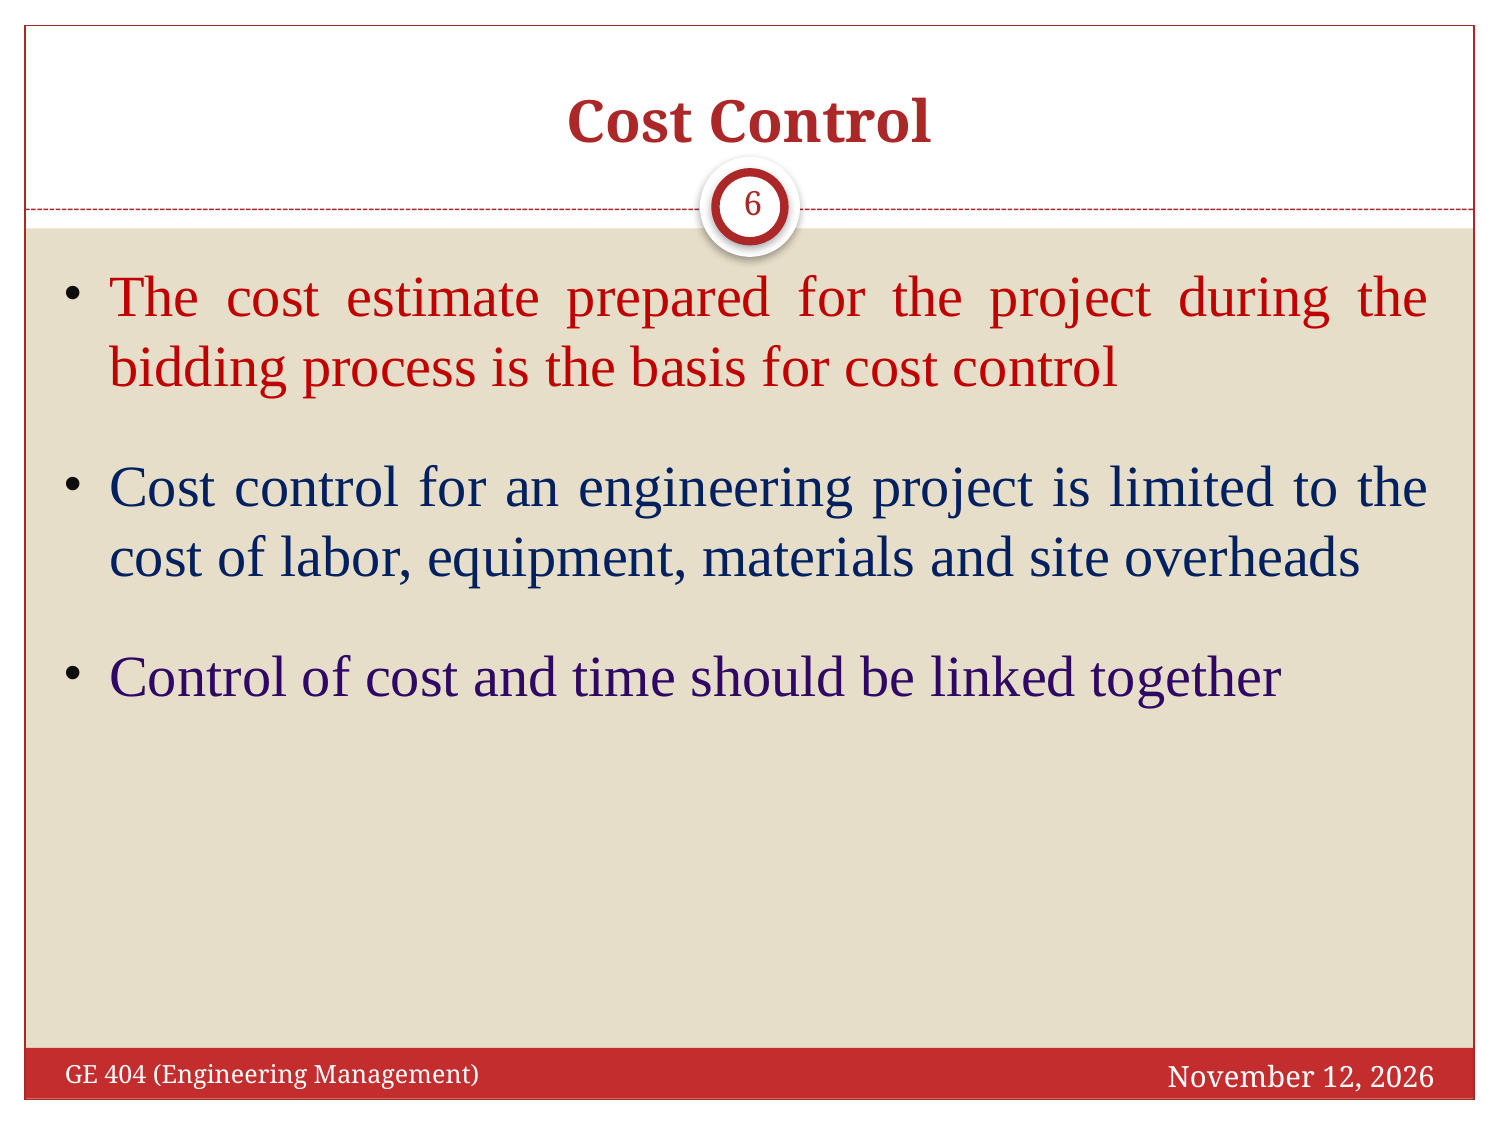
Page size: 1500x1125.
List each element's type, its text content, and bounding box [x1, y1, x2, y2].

slide_number 6 [715, 168, 791, 241]
footer GE 404 (Engineering Management) [50, 1051, 638, 1112]
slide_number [950, 1050, 1450, 1111]
title Cost Control [49, 37, 1450, 162]
list The cost estimate prepared for the project during the bidding process is the basis for cost control Cost control for an engineering project is limited to the cost of labor, equipment, materials and site overheads Control of cost and time should be linked together [49, 250, 1445, 1001]
